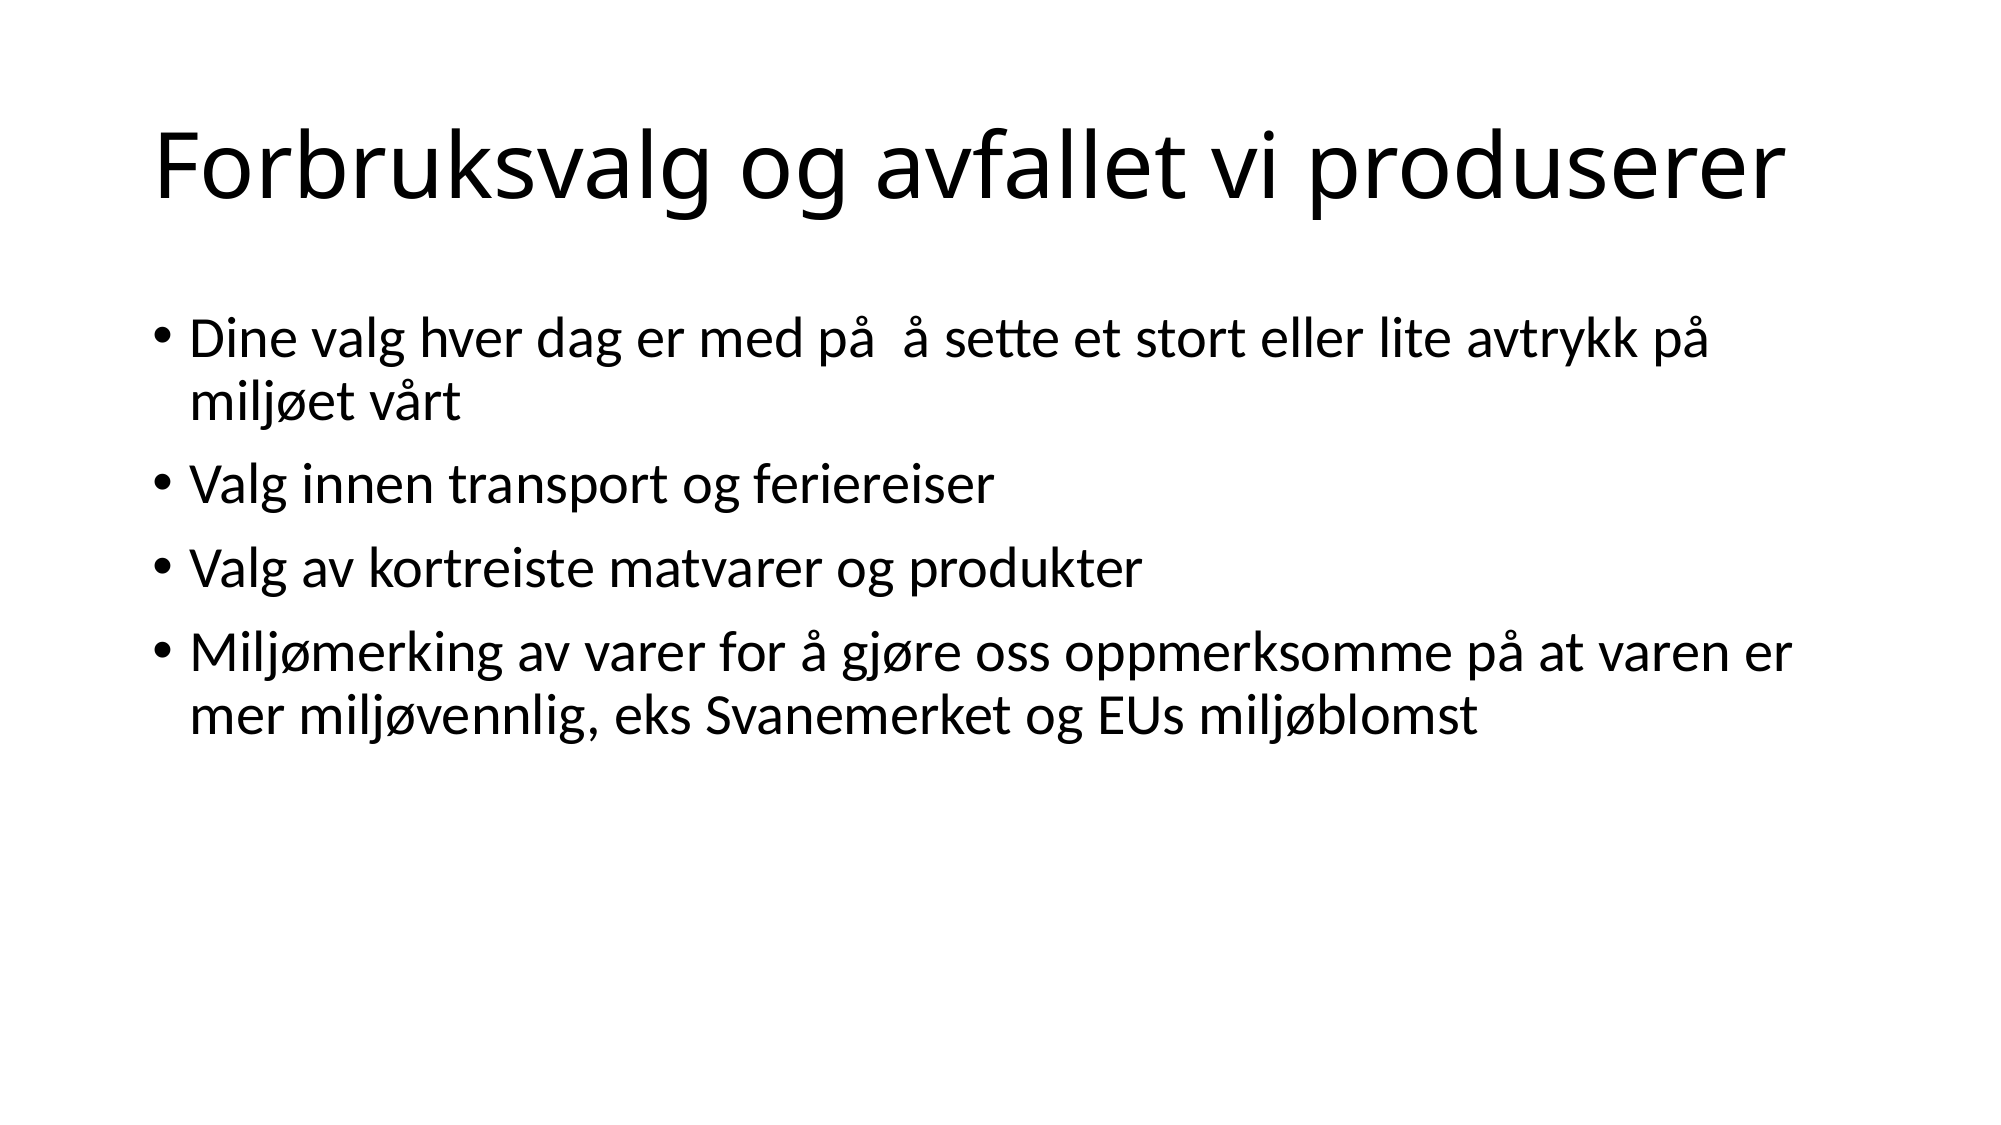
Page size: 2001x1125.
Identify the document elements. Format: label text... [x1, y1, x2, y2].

title Forbruksvalg og avfallet vi produserer [137, 59, 1863, 278]
list Dine valg hver dag er med på å sette et stort eller lite avtrykk på miljøet vårt Valg innen transport og feriereiser Valg av kortreiste matvarer og produkter Miljømerking av varer for å gjøre oss oppmerksomme på at varen er mer miljøvennlig, eks Svanemerket og EUs miljøblomst [137, 299, 1863, 1014]
